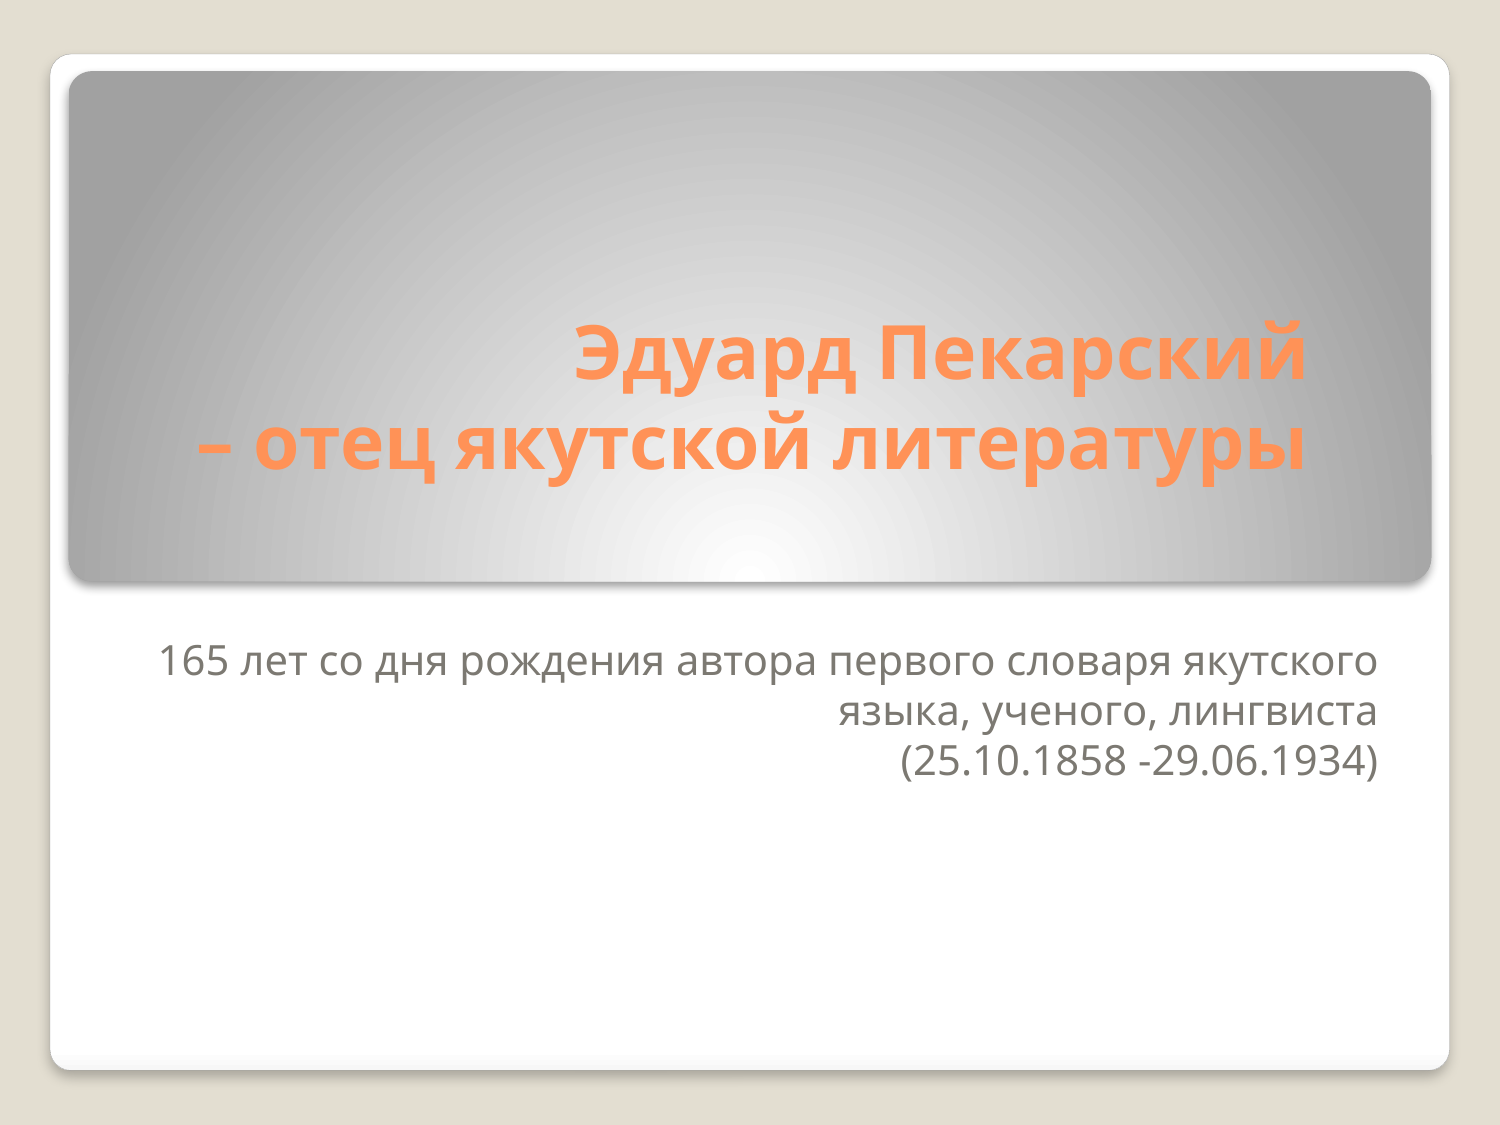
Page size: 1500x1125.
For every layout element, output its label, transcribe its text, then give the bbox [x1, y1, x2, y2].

title Эдуард Пекарский – отец якутской литературы [118, 184, 1317, 492]
subtitle 165 лет со дня рождения автора первого словаря якутского языка, ученого, лингвиста (25.10.1858 -29.06.1934) [118, 633, 1394, 846]
